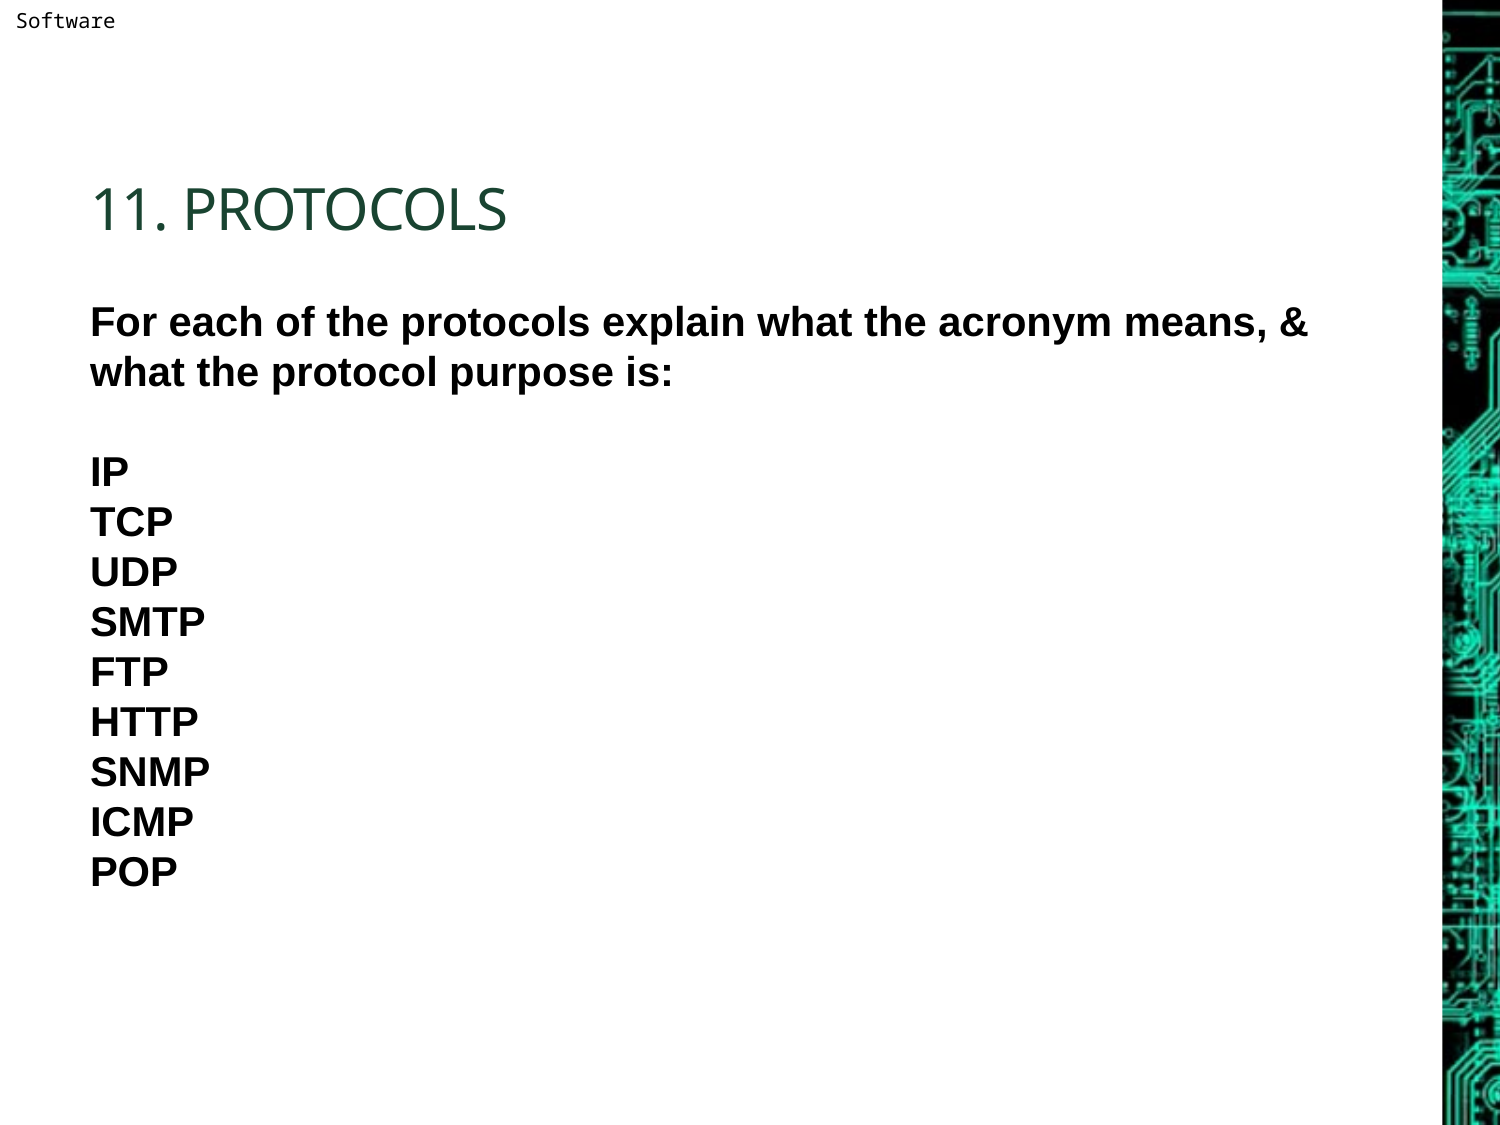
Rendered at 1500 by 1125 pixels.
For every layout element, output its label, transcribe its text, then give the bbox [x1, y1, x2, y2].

picture [1442, 0, 1500, 1125]
title 11. Protocols [75, 49, 1025, 250]
list For each of the protocols explain what the acronym means, & what the protocol purpose is: IP TCP UDP SMTP FTP HTTP SNMP ICMP POP [75, 287, 1325, 1005]
